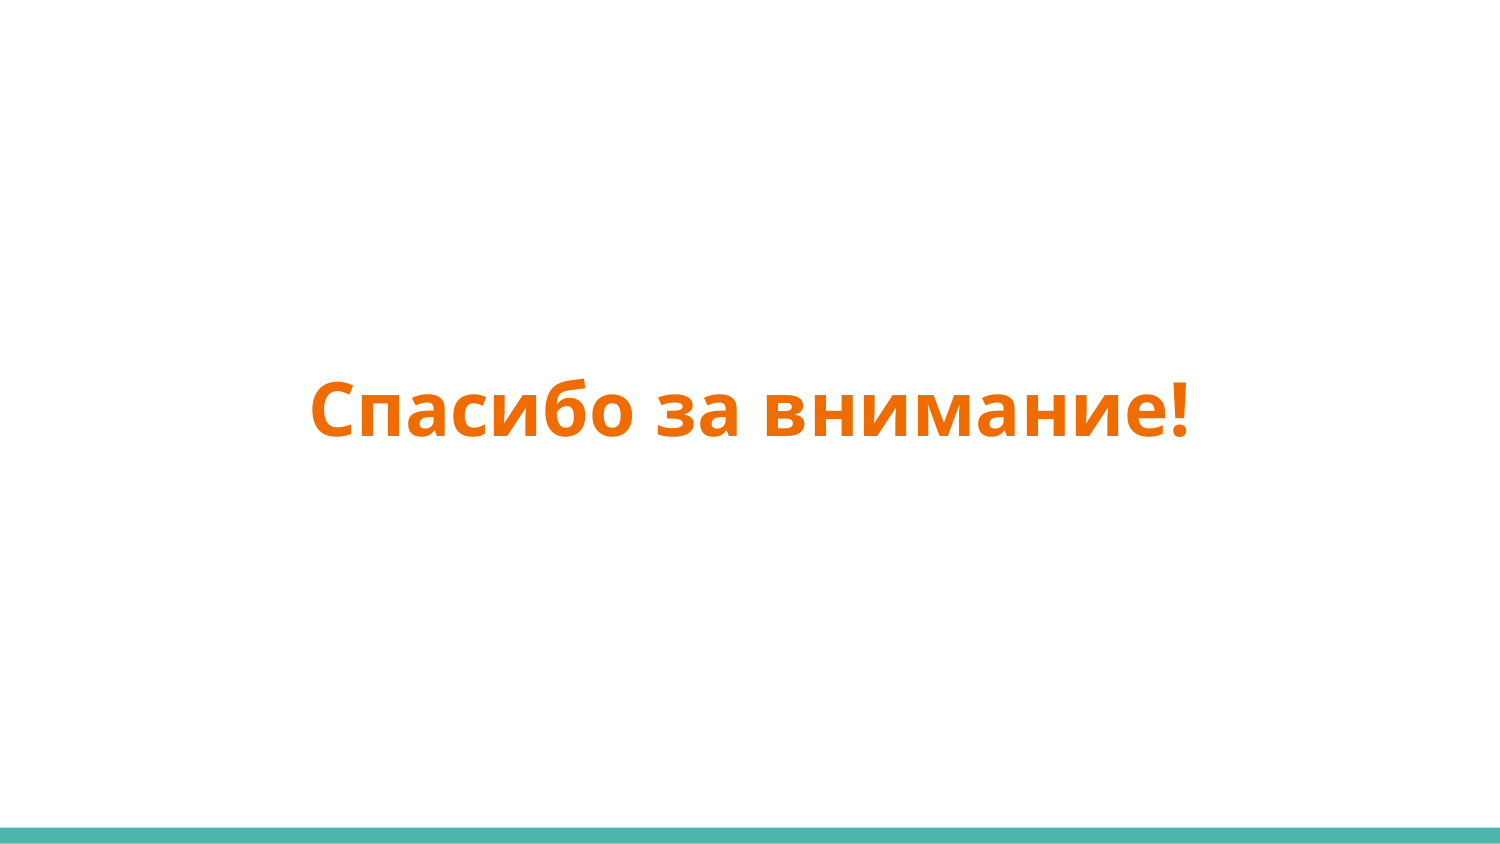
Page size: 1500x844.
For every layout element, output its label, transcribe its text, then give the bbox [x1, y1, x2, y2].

title Спасибо за внимание! [51, 346, 1449, 463]
